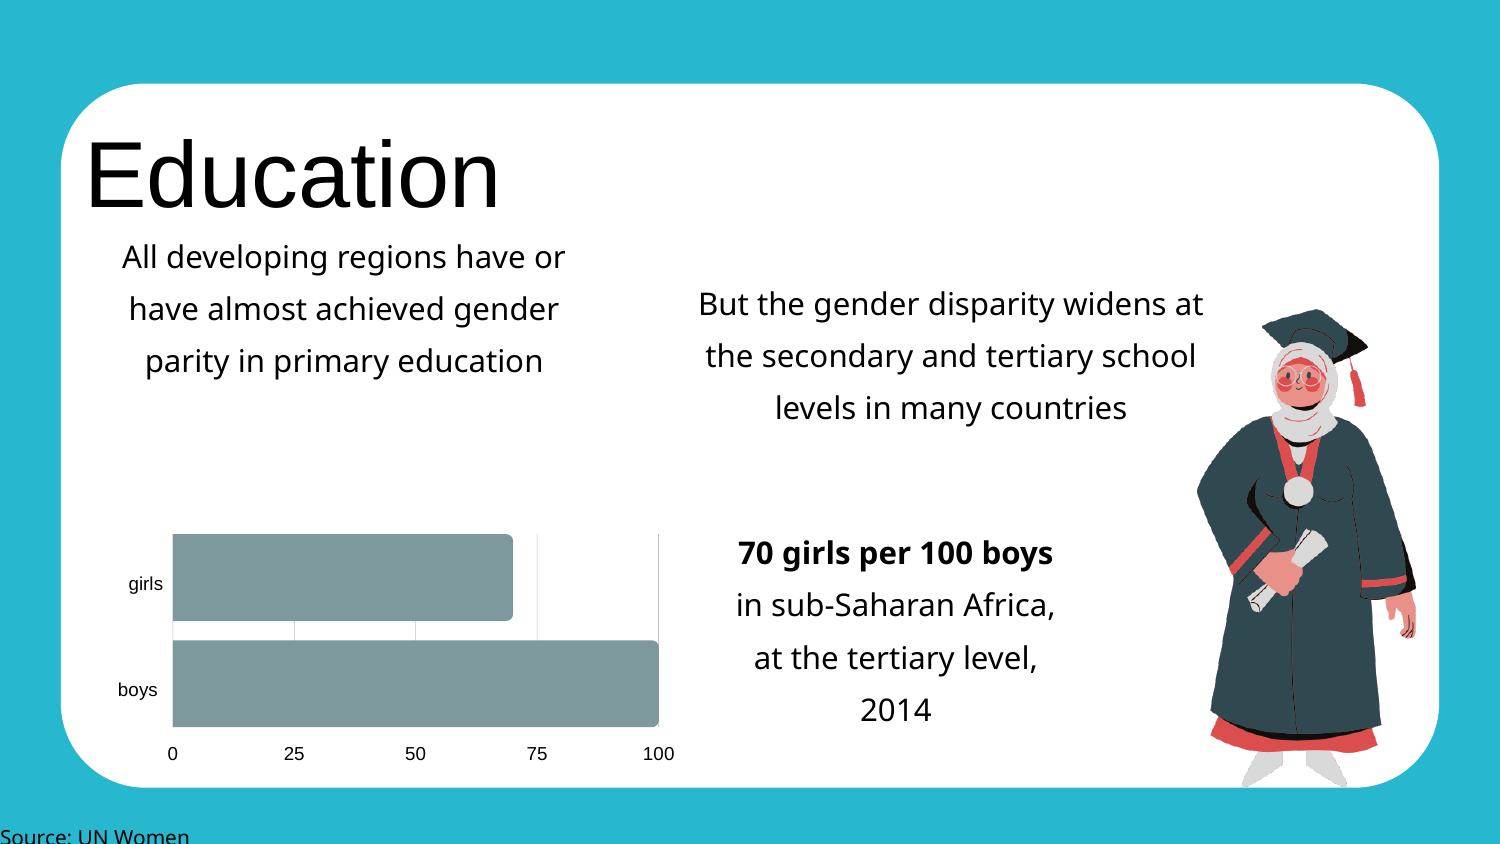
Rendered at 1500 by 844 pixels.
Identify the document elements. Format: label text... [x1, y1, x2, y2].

text_box [61, 84, 1439, 787]
text_box All developing regions have or have almost achieved gender parity in primary education [84, 221, 605, 352]
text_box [84, 533, 675, 760]
text_box But the gender disparity widens at the secondary and tertiary school levels in many countries [674, 268, 1229, 399]
text_box 70 girls per 100 boys in sub-Saharan Africa, at the tertiary level, 2014 [730, 518, 1062, 692]
picture [1196, 307, 1416, 788]
text_box Education [84, 70, 907, 197]
text_box Source: UN Women [0, 815, 360, 844]
